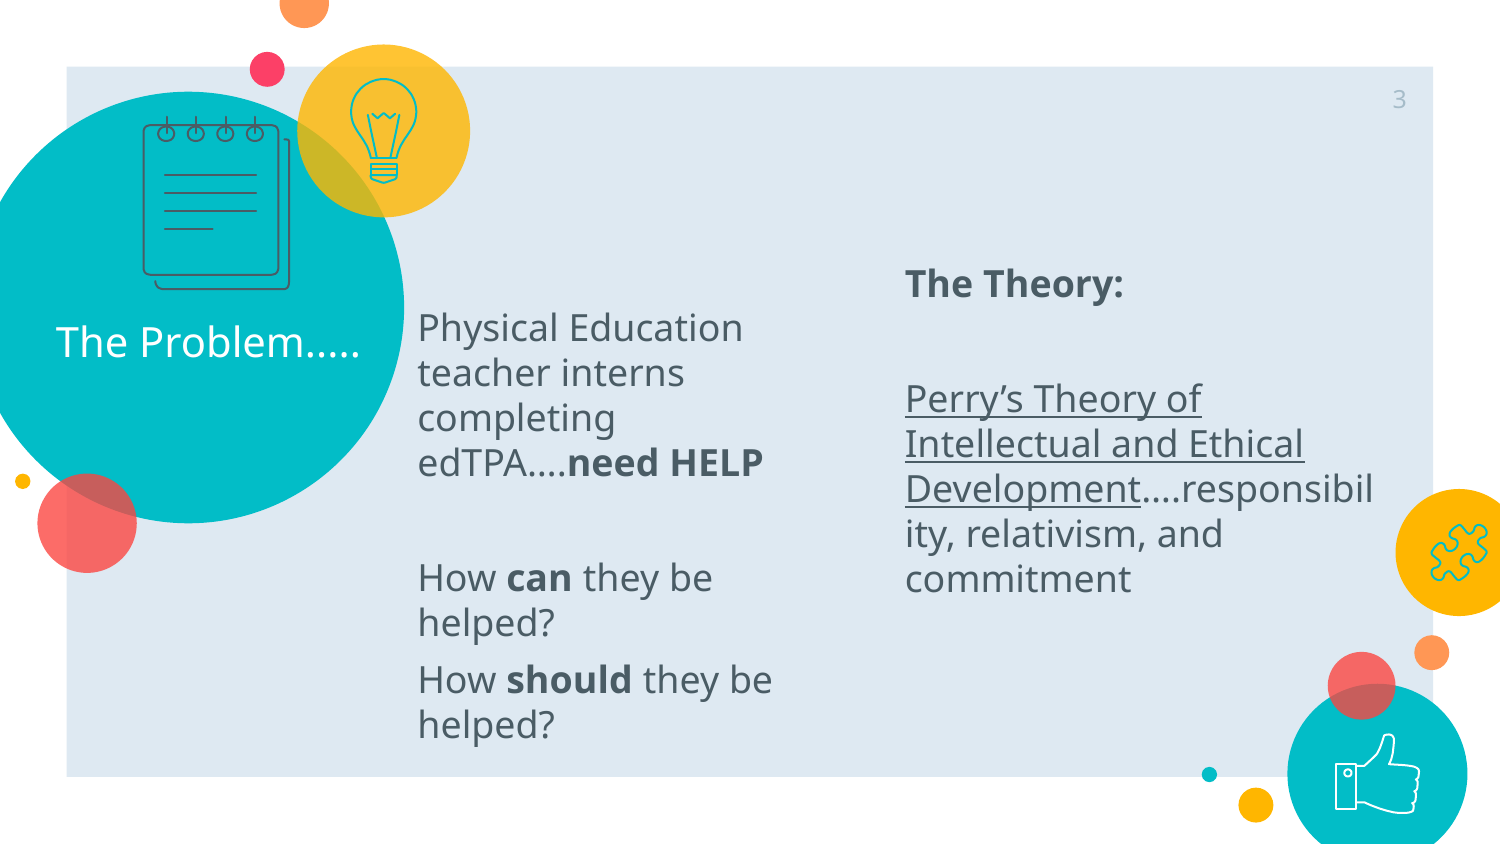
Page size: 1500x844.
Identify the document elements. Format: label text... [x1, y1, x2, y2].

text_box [143, 116, 290, 290]
title The Problem..... [40, 124, 393, 557]
list The Theory: Perry’s Theory of Intellectual and Ethical Development….responsibility, relativism, and commitment [889, 245, 1391, 634]
list Physical Education teacher interns completing edTPA….need HELP How can they be helped? How should they be helped? [402, 231, 816, 513]
list [0, 607, 612, 743]
slide_number 3 [1331, 68, 1422, 134]
